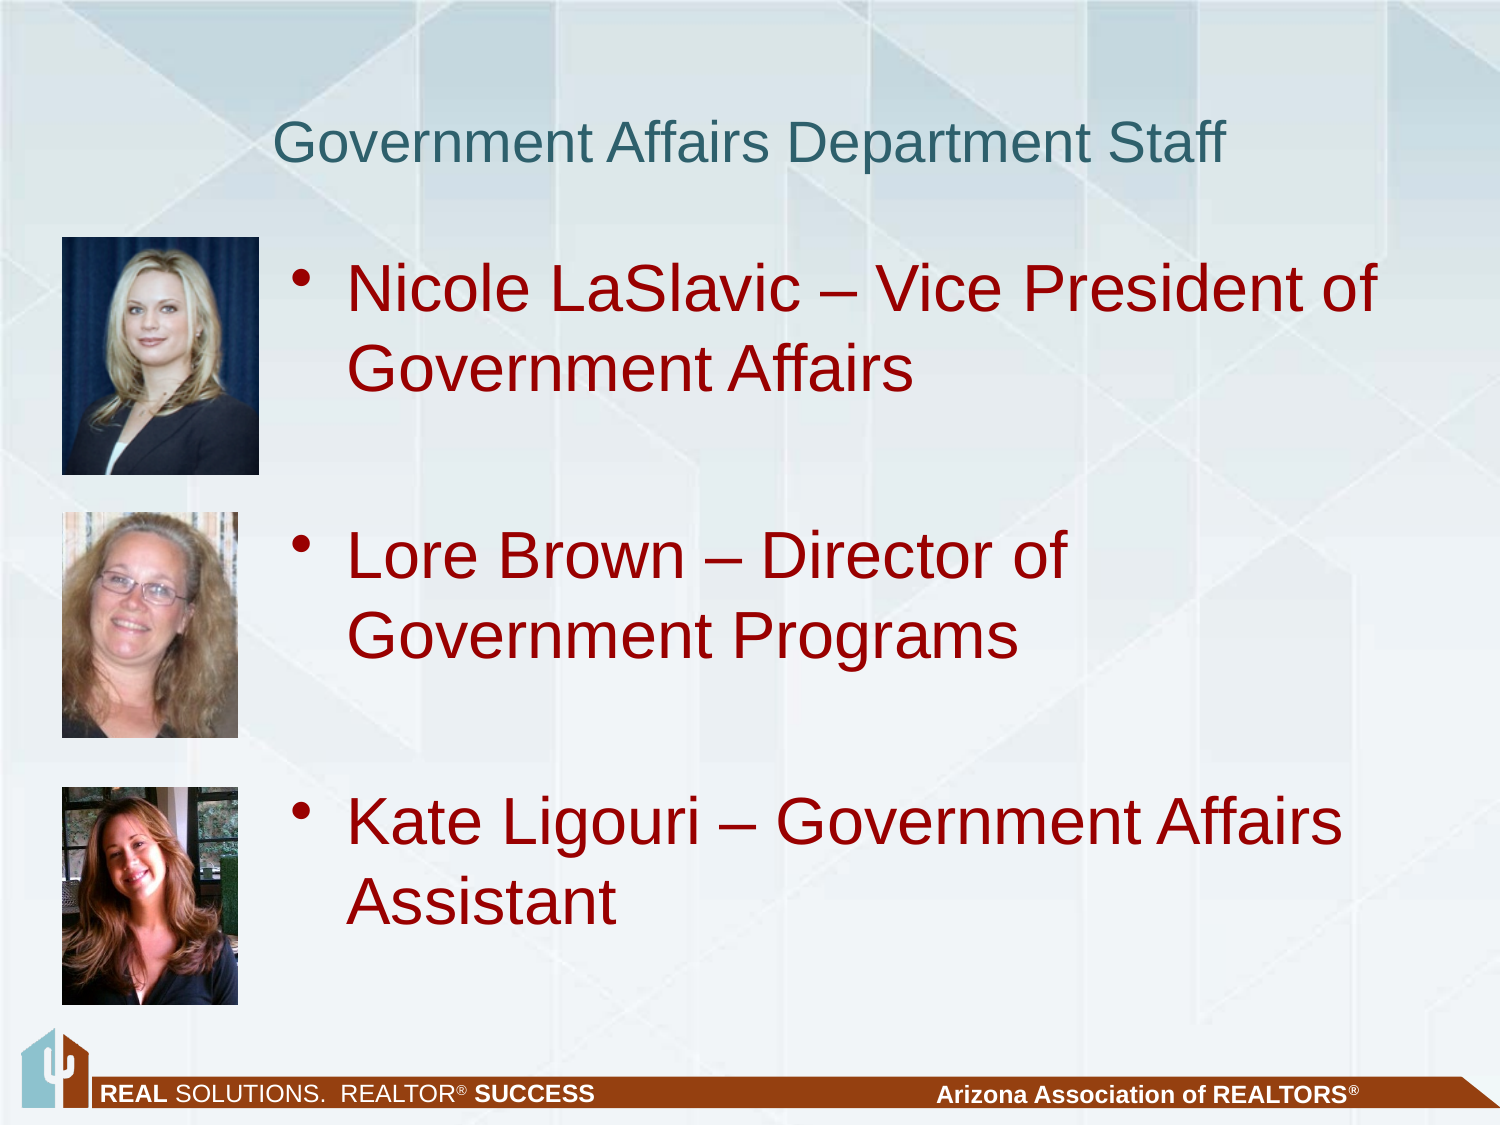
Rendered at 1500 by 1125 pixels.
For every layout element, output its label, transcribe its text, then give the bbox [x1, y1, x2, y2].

picture [0, 0, 1500, 1125]
title Government Affairs Department Staff [74, 44, 1426, 233]
list Nicole LaSlavic – Vice President of Government Affairs Lore Brown – Director of Government Programs Kate Ligouri – Government Affairs Assistant [274, 237, 1426, 1038]
